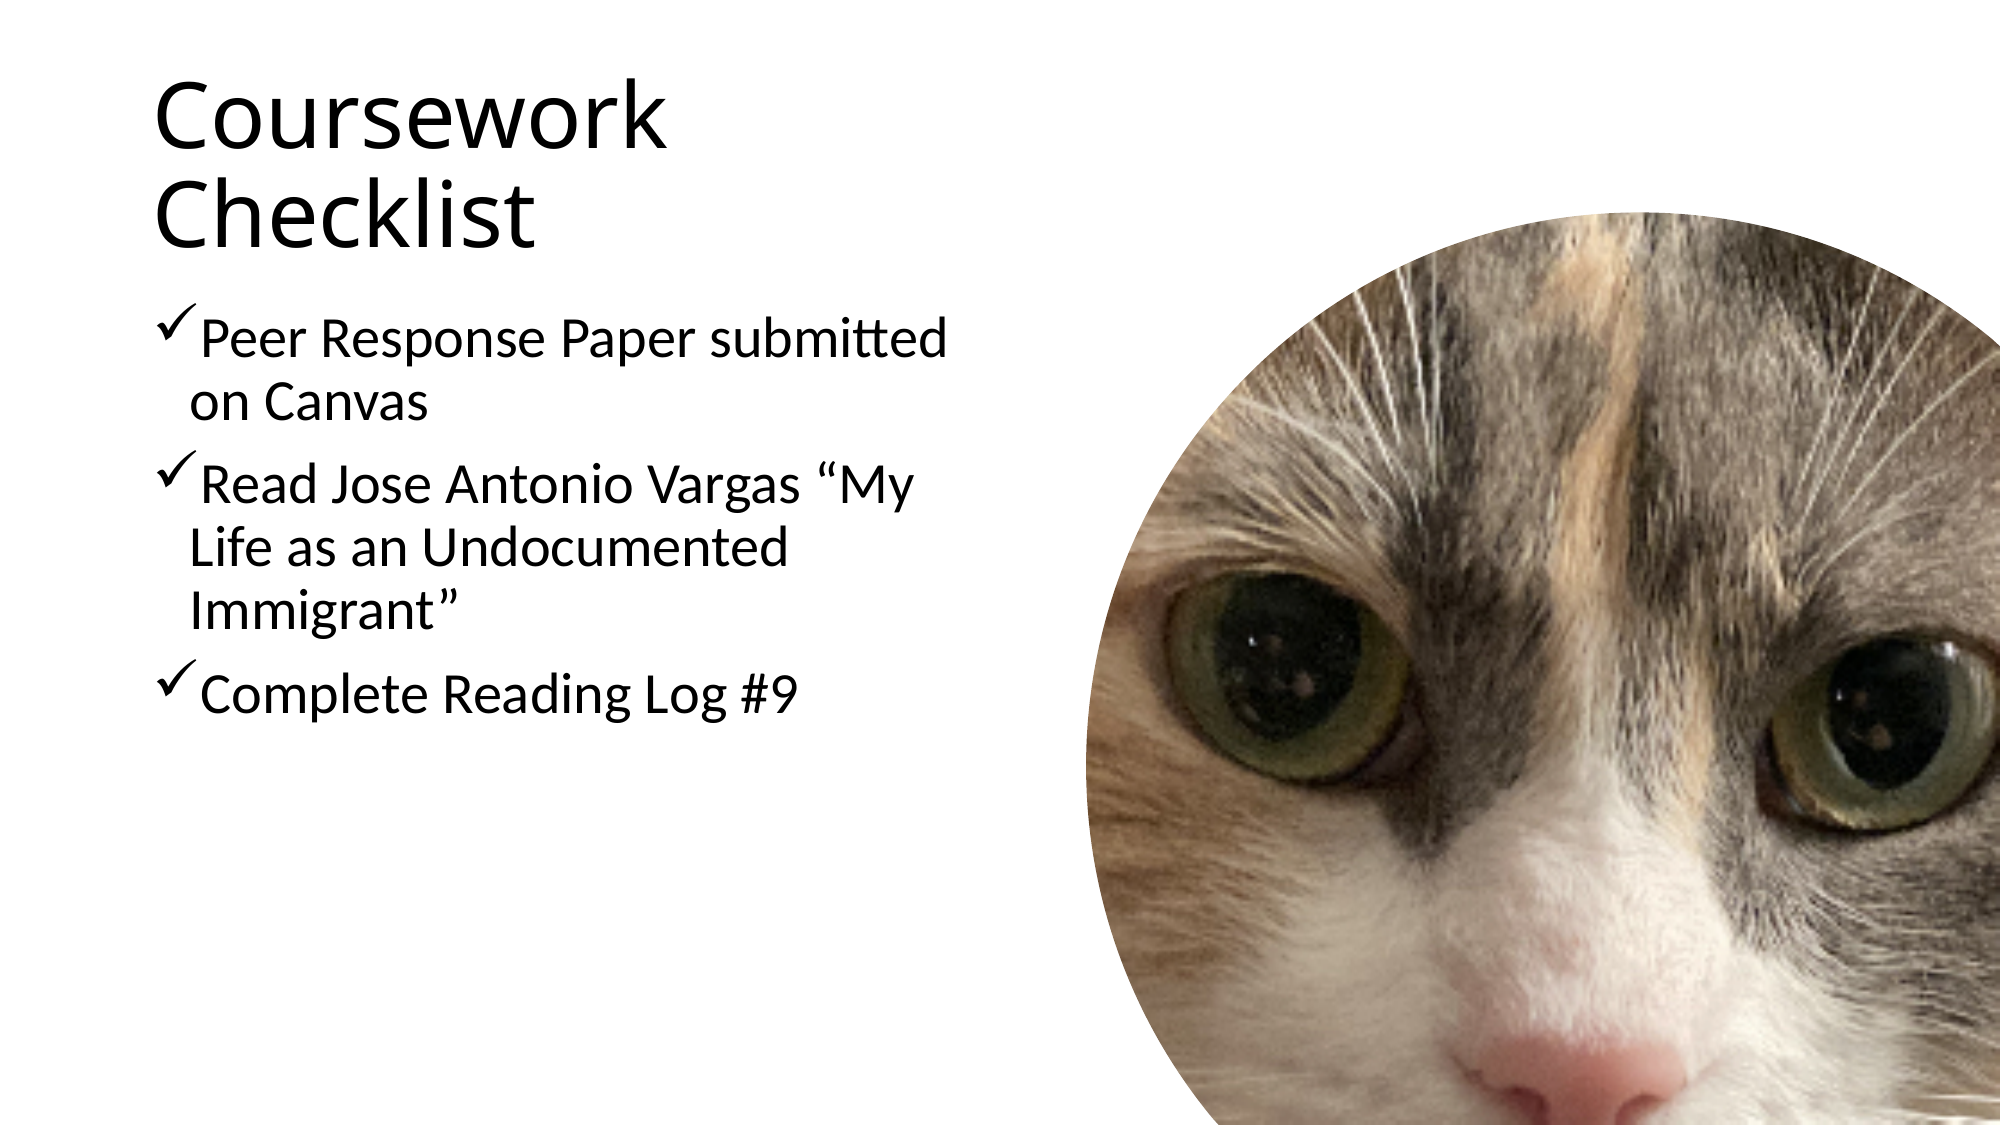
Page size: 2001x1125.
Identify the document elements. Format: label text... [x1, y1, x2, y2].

title Coursework Checklist [137, 59, 1022, 278]
list Peer Response Paper submitted on Canvas Read Jose Antonio Vargas “My Life as an Undocumented Immigrant” Complete Reading Log #9 [137, 299, 1022, 1014]
picture [1086, 212, 2000, 1125]
